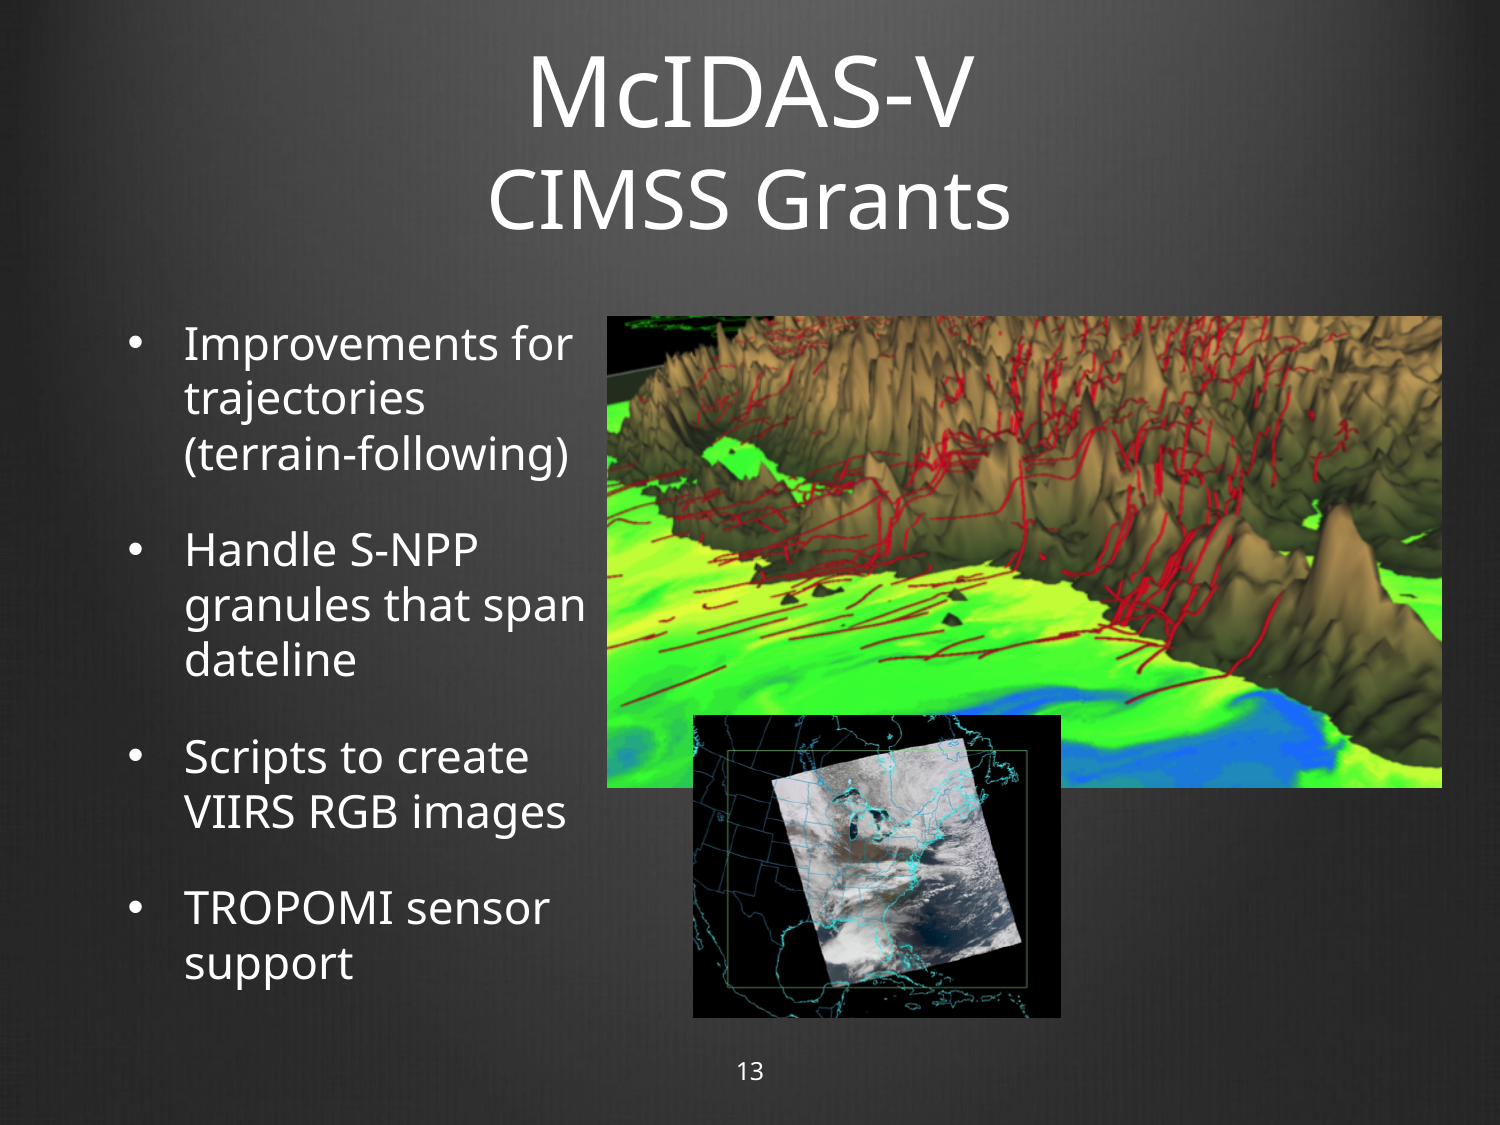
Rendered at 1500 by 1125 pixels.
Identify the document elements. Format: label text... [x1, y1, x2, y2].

picture [607, 316, 1442, 1018]
list Improvements for trajectories (terrain-following) Handle S-NPP granules that span dateline Scripts to create VIIRS RGB images TROPOMI sensor support [112, 306, 625, 1005]
title McIDAS-V CIMSS Grants [112, 19, 1388, 255]
slide_number 13 [693, 1042, 807, 1103]
